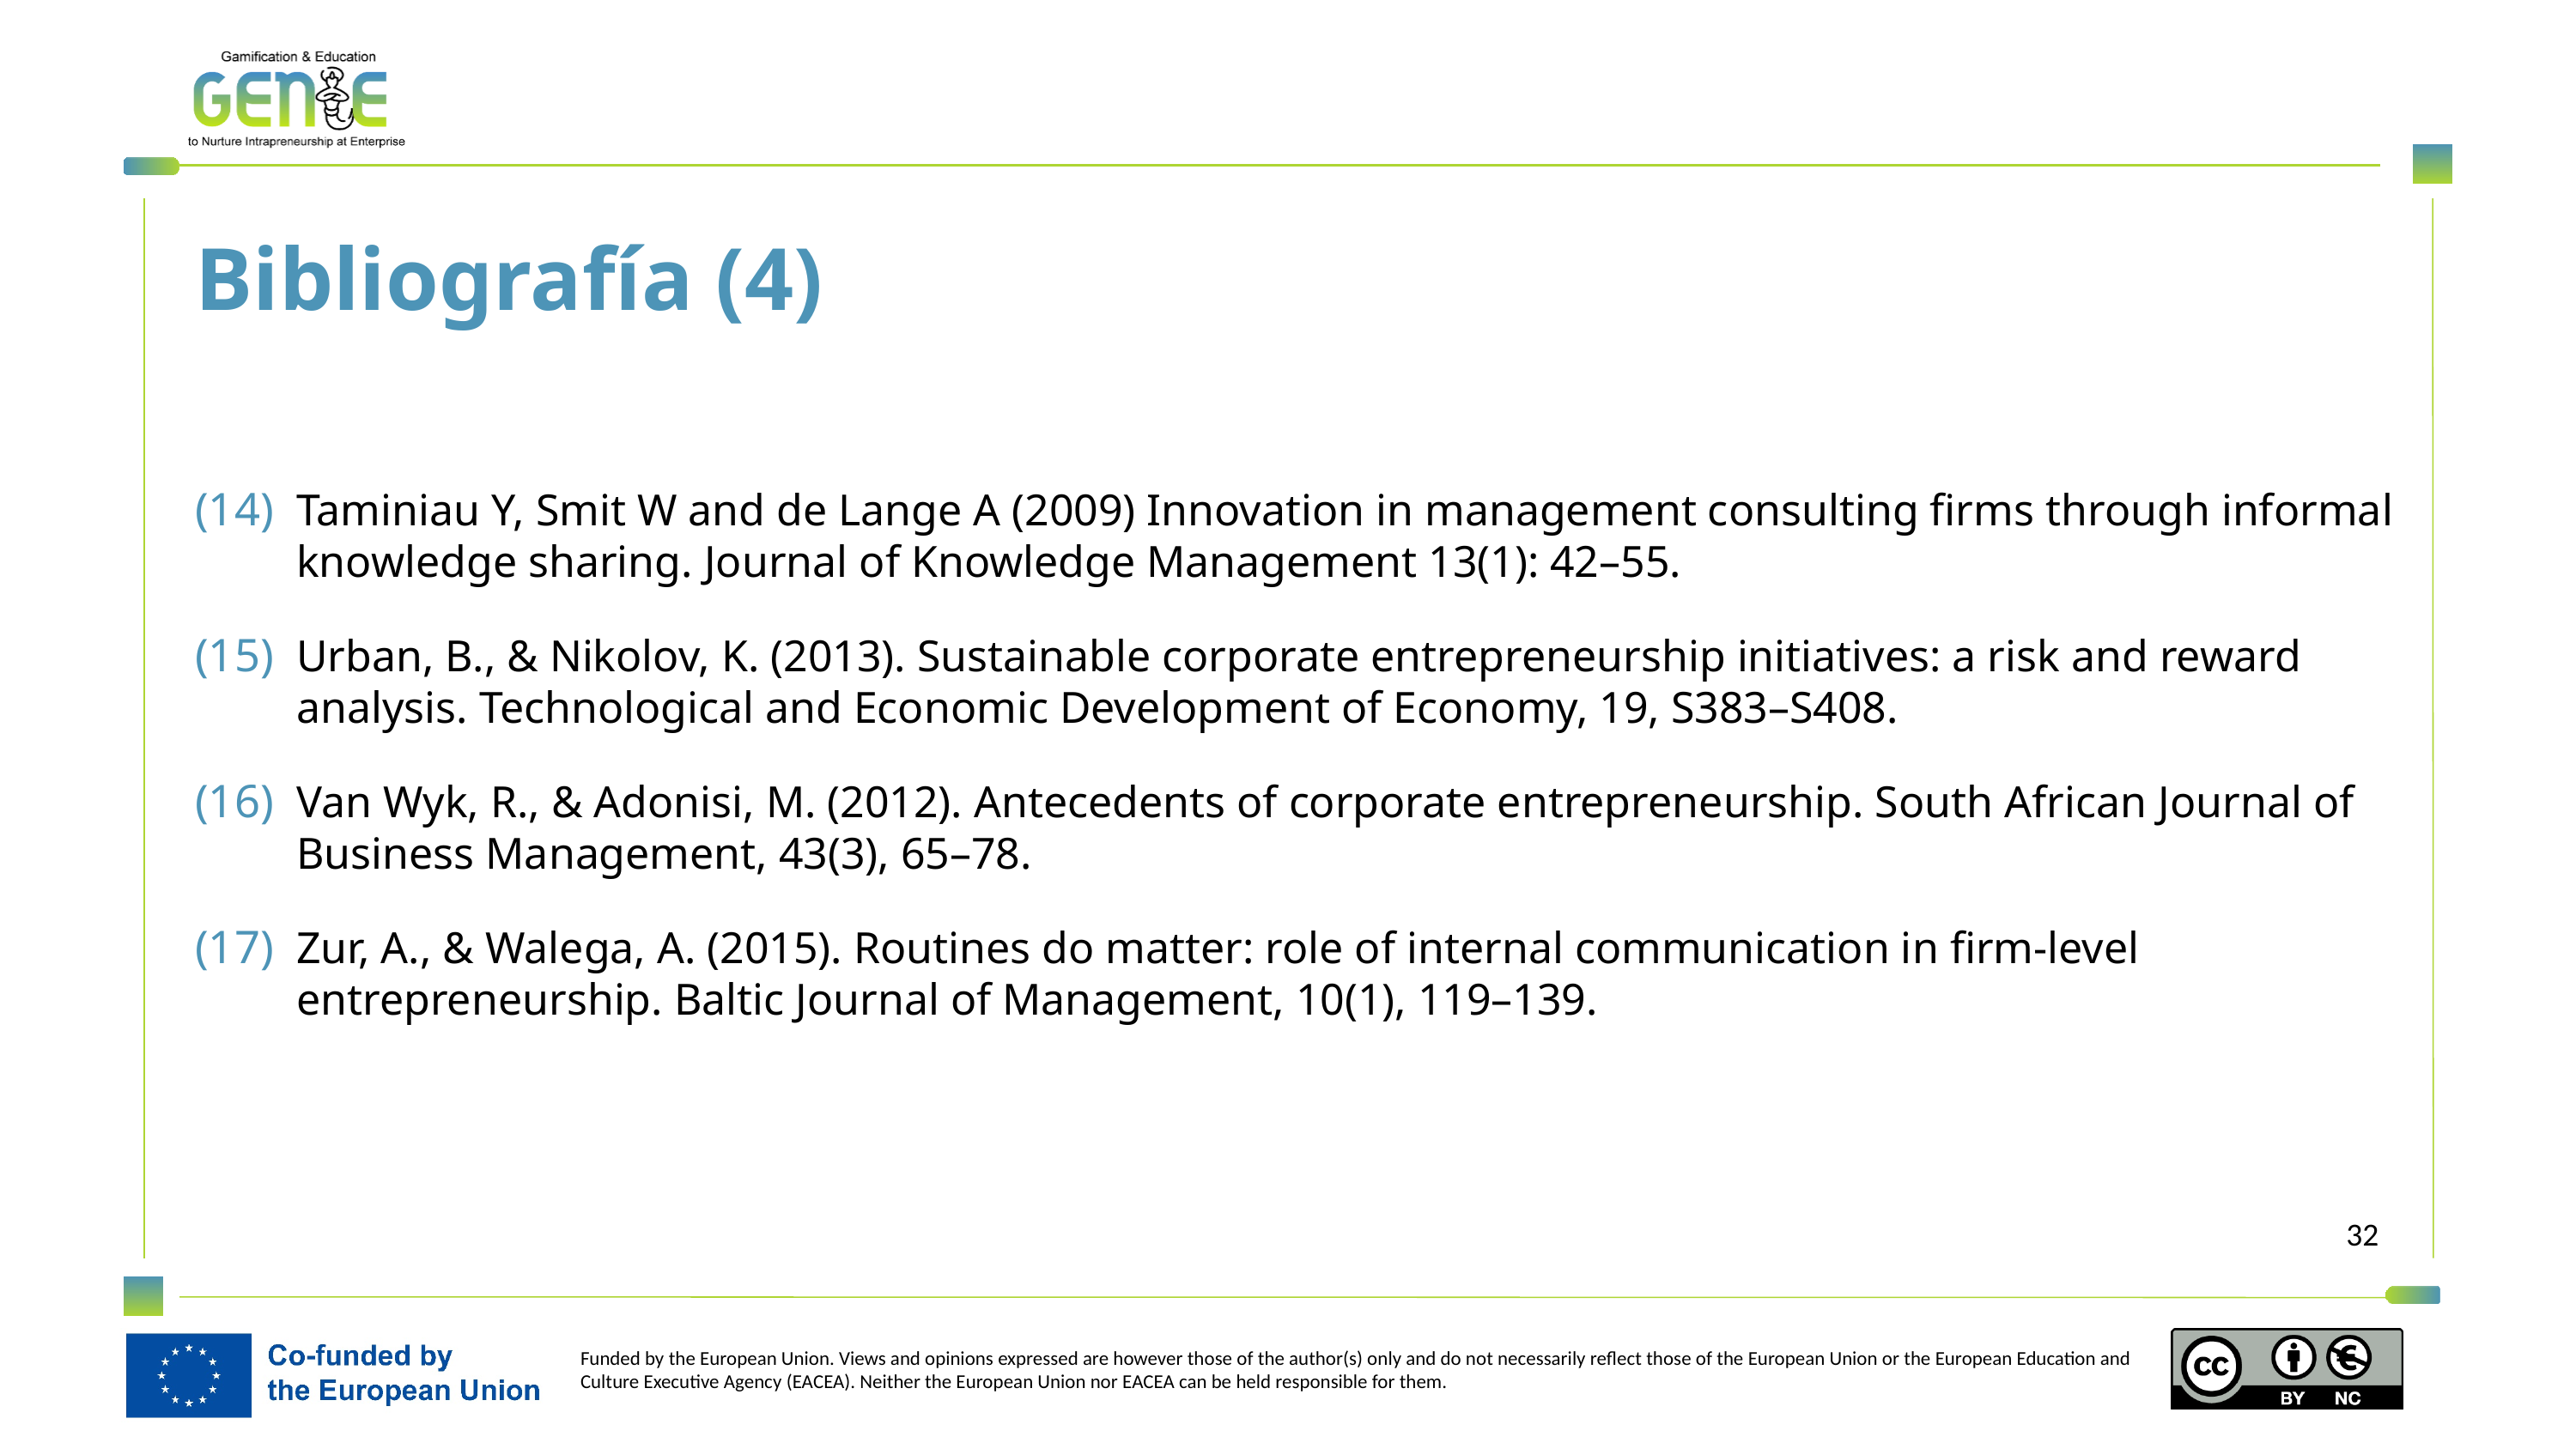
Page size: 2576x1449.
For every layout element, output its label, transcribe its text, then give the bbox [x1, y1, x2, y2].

picture [182, 45, 408, 151]
picture [111, 1328, 562, 1423]
picture [124, 157, 179, 175]
text_box Taminiau Y, Smit W and de Lange A (2009) Innovation in management consulting firms through informal knowledge sharing. Journal of Knowledge Management 13(1): 42–55. Urban, B., & Nikolov, K. (2013). Sustainable corporate entrepreneurship initiatives: a risk and reward analysis. Technological and Economic Development of Economy, 19, S383–S408. Van Wyk, R., & Adonisi, M. (2012). Antecedents of corporate entrepreneurship. South African Journal of Business Management, 43(3), 65–78. Zur, A., & Walega, A. (2015). Routines do matter: role of internal communication in firm-level entrepreneurship. Baltic Journal of Management, 10(1), 119–139. [182, 476, 2414, 1252]
picture [2413, 144, 2452, 184]
text_box Bibliografía (4) [182, 217, 898, 336]
picture [2171, 1328, 2403, 1410]
picture [2385, 1286, 2440, 1304]
picture [124, 1276, 163, 1316]
